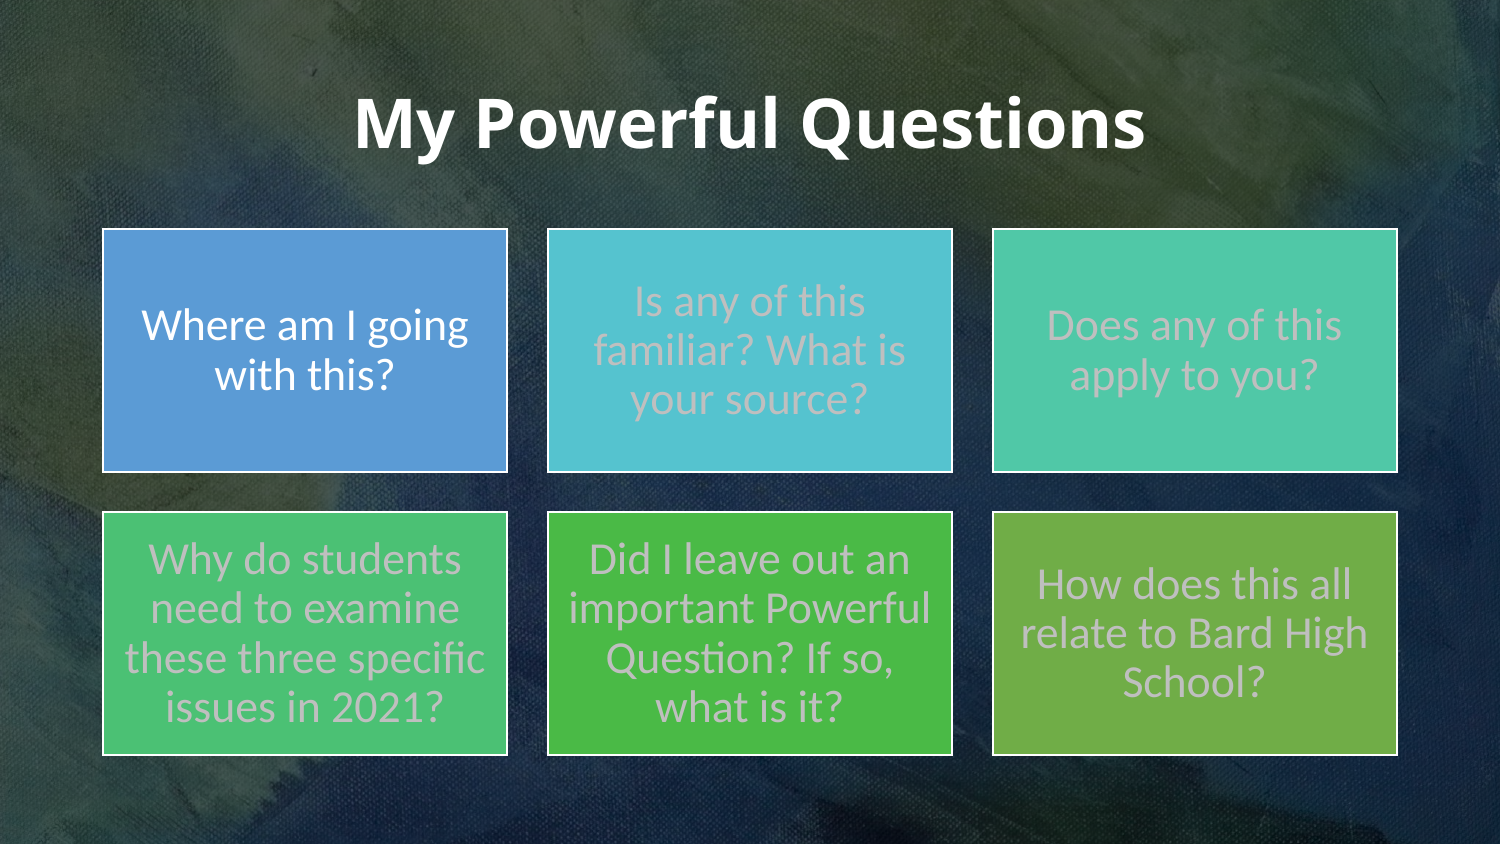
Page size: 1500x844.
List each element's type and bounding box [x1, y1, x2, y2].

list [103, 224, 1397, 760]
picture [0, 0, 1500, 844]
